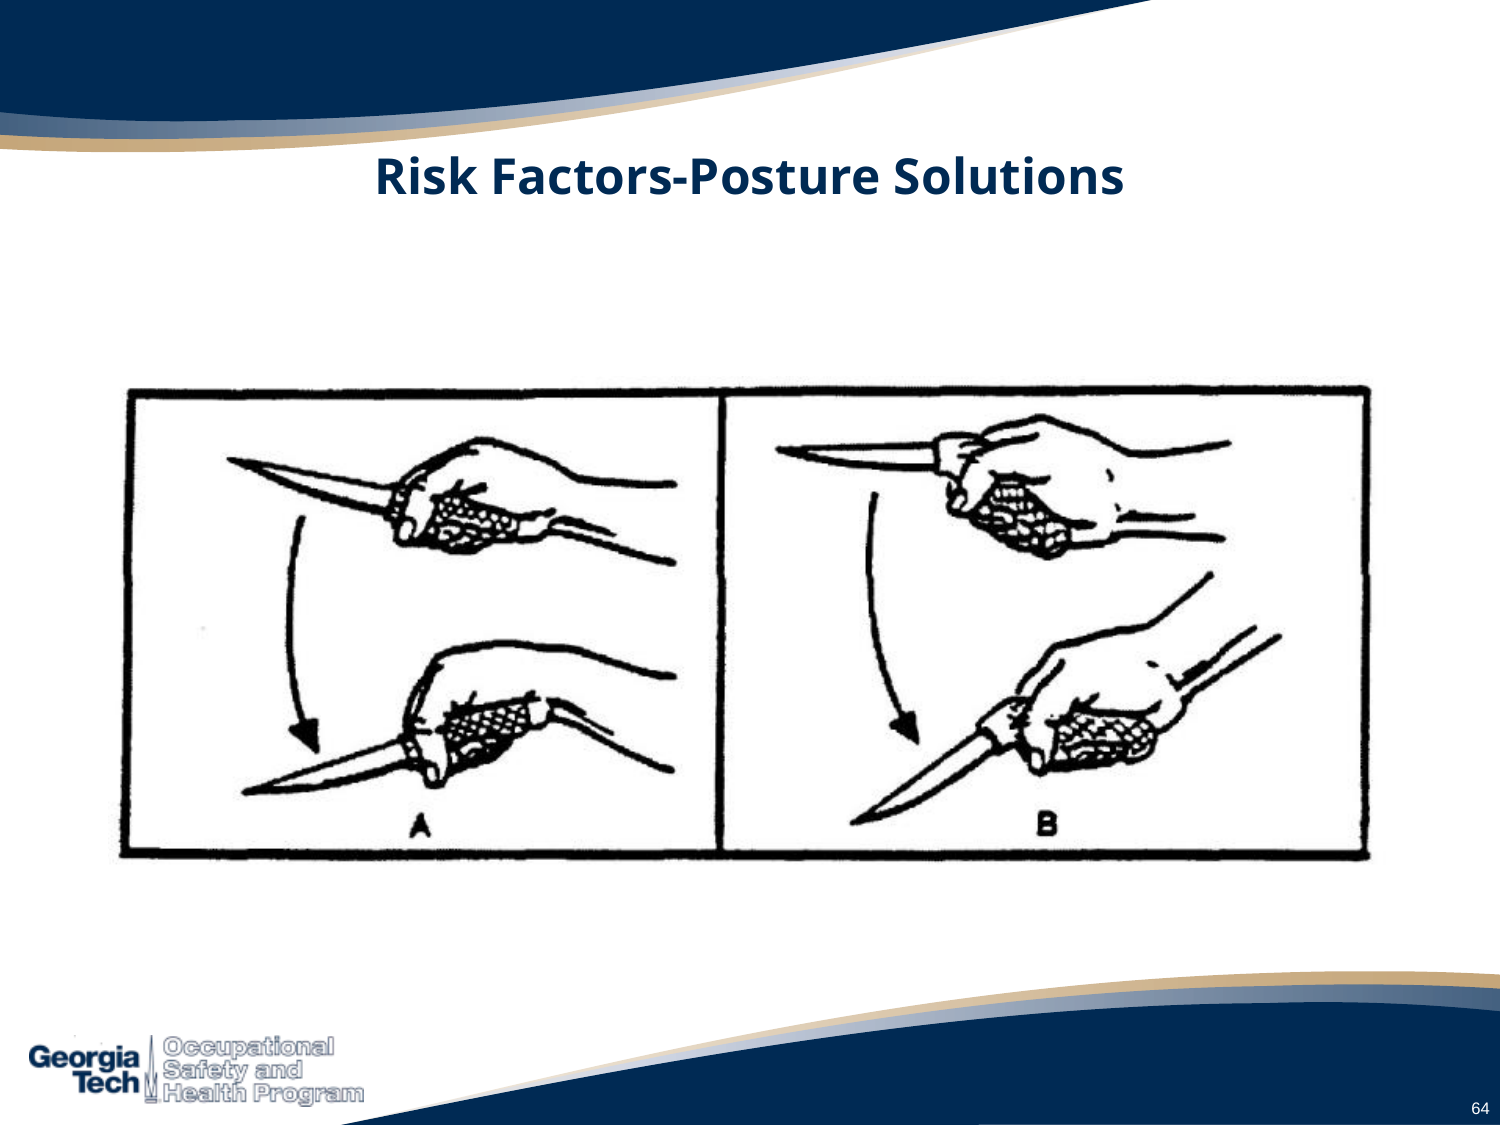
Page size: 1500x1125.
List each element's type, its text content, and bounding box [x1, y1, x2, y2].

slide_number 64 [1139, 1095, 1490, 1118]
picture [108, 375, 1392, 874]
title Risk Factors-Posture Solutions [74, 84, 1426, 205]
picture [29, 1035, 364, 1107]
